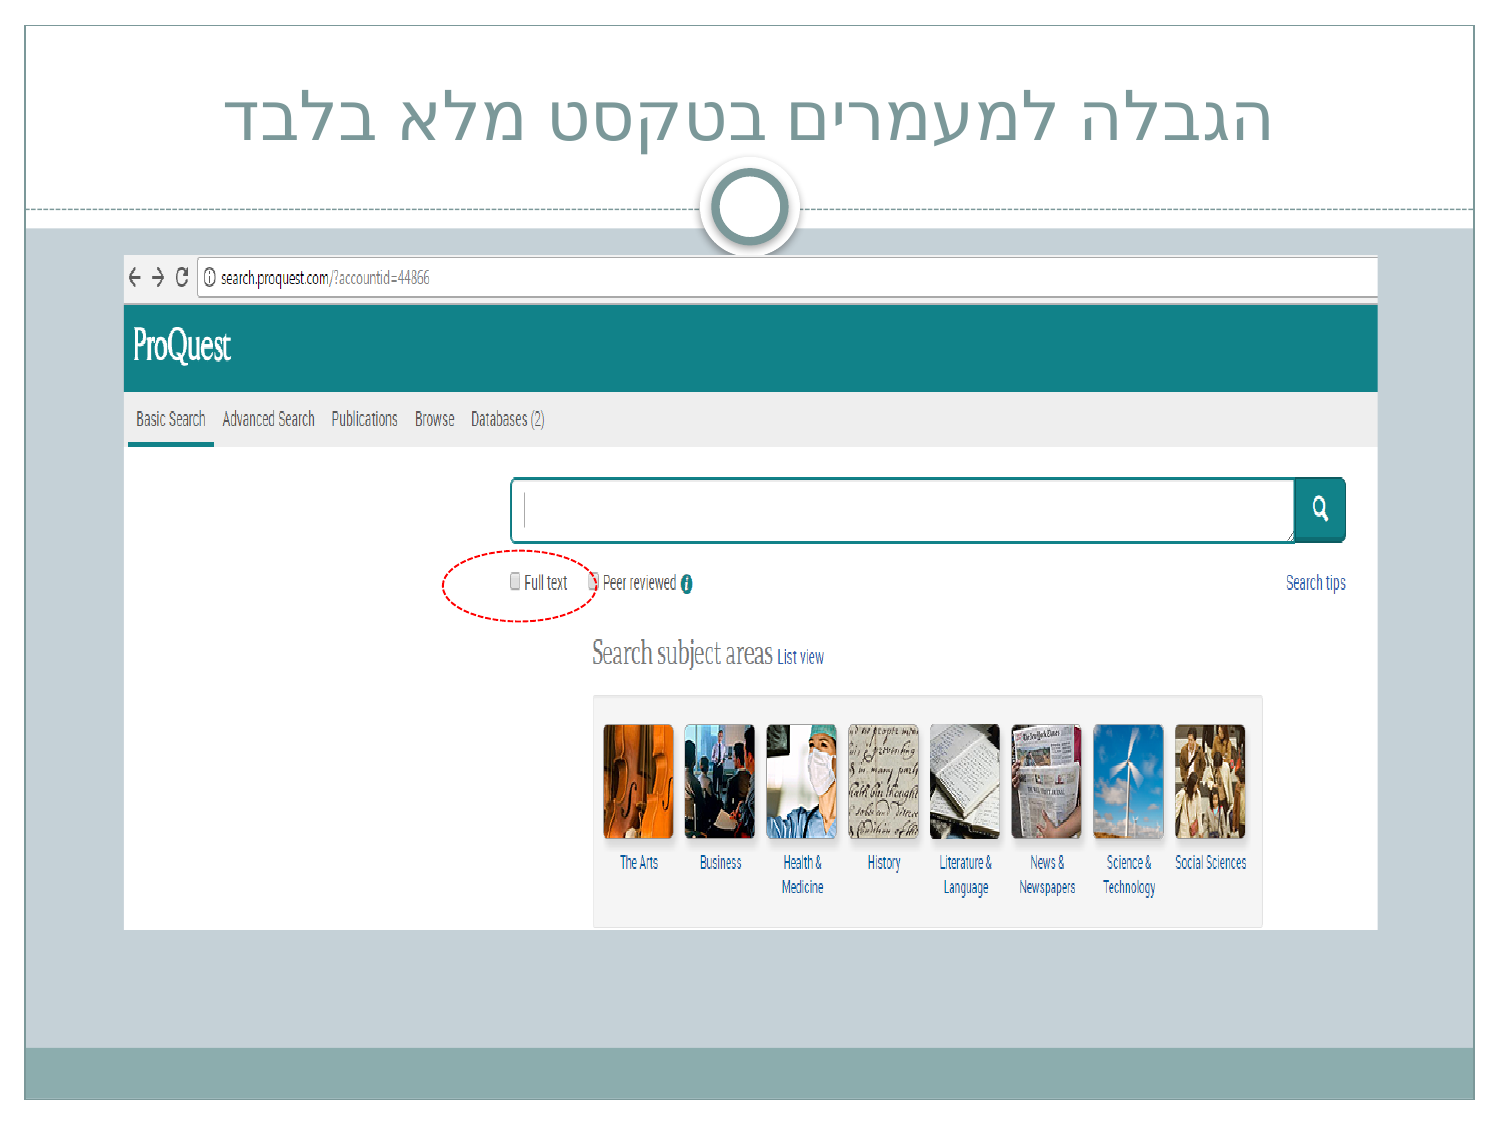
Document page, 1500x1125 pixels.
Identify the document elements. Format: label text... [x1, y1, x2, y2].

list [123, 255, 1378, 930]
title הגבלה למעמרים בטקסט מלא בלבד [49, 37, 1450, 162]
